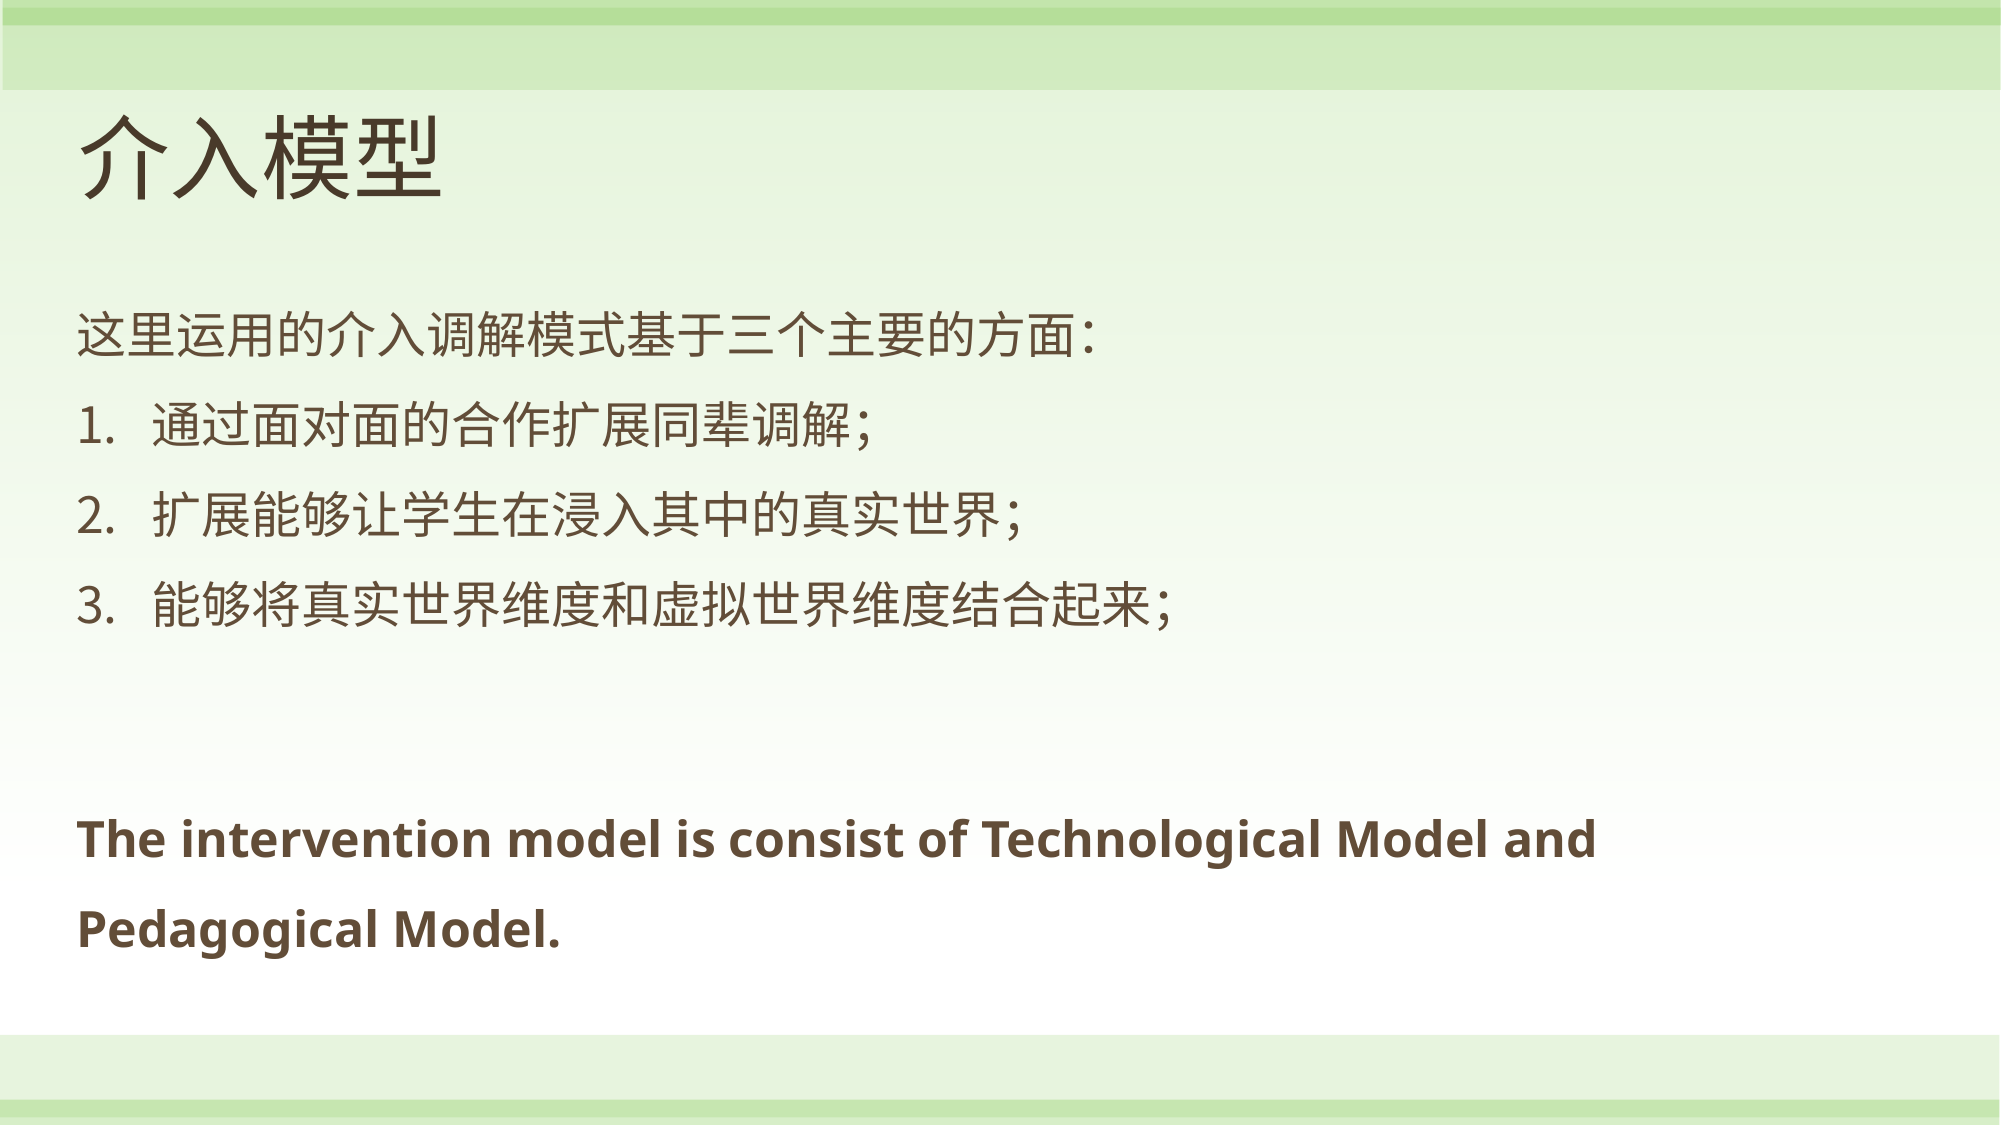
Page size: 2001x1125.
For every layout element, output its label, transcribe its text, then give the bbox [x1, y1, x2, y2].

text_box The intervention model is consist of Technological Model and Pedagogical Model. [61, 769, 1919, 965]
title 介入模型 [61, 81, 463, 220]
text_box 这里运用的介入调解模式基于三个主要的方面： 通过面对面的合作扩展同辈调解； 扩展能够让学生在浸入其中的真实世界； 能够将真实世界维度和虚拟世界维度结合起来； [61, 266, 1833, 641]
